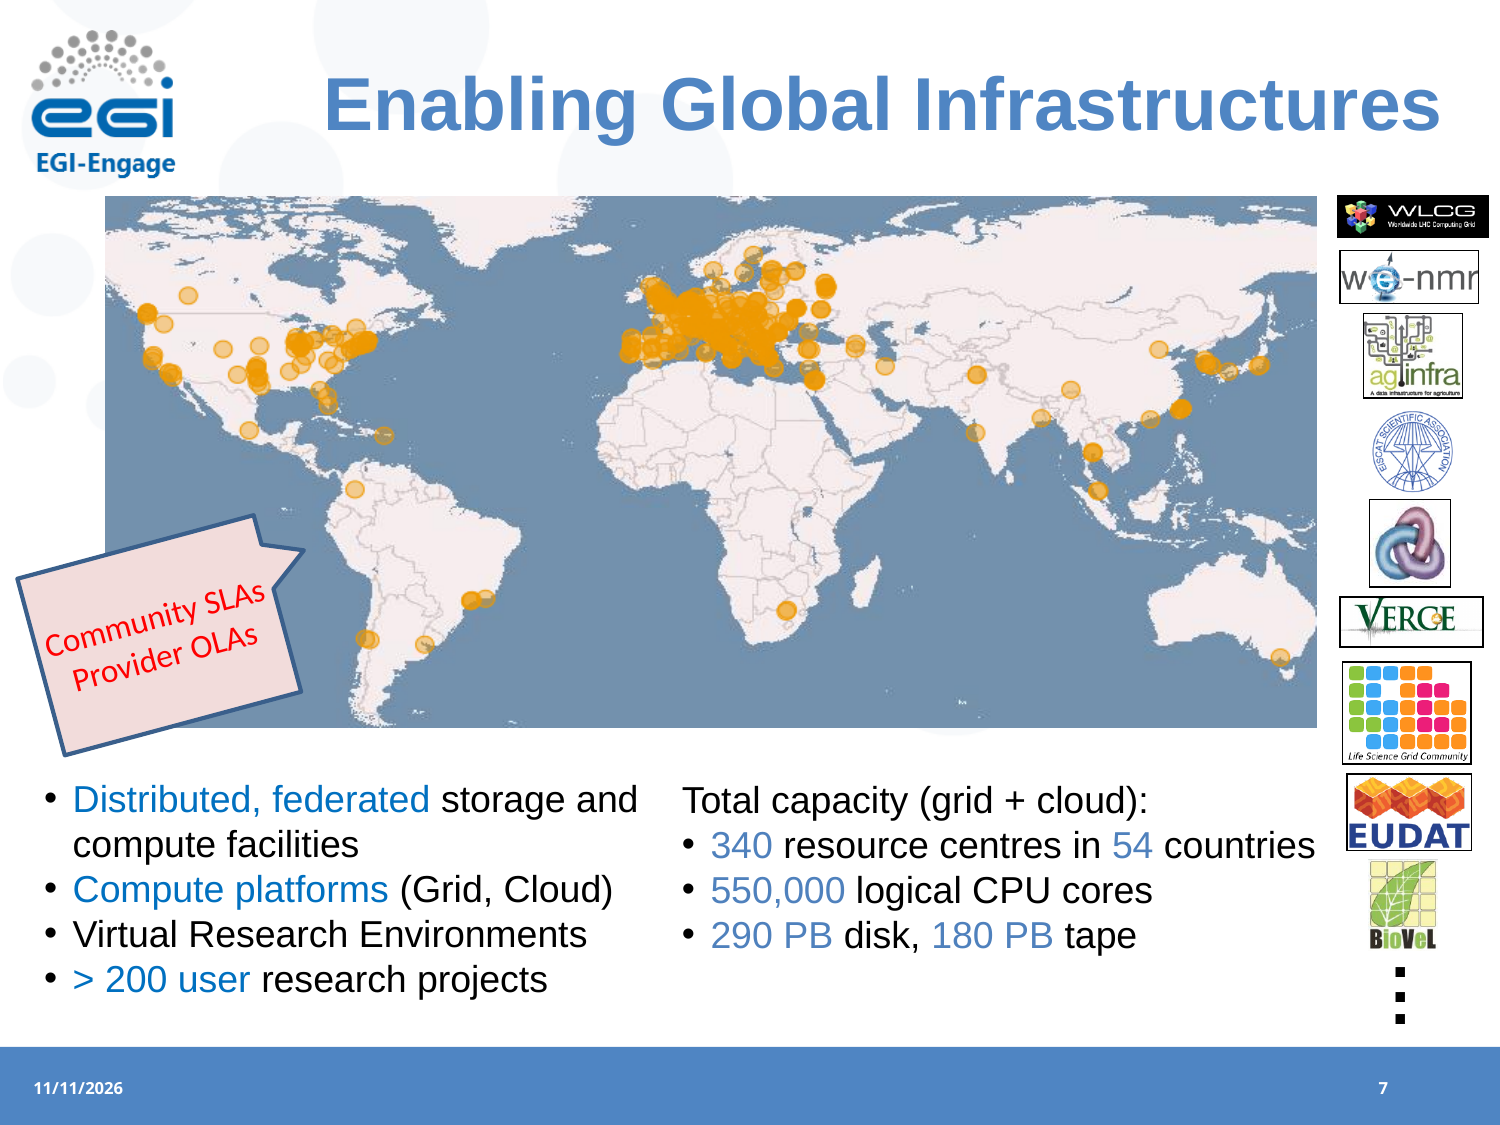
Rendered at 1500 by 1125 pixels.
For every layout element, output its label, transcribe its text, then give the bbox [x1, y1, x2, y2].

title Enabling Global Infrastructures [218, 30, 1459, 171]
text_box Community SLAs Provider OLAs [15, 554, 149, 758]
text_box . [1376, 963, 1425, 1046]
text_box Total capacity (grid + cloud): 340 resource centres in 54 countries 550,000 logical CPU cores 290 PB disk, 180 PB tape [667, 768, 1355, 1009]
text_box Distributed, federated storage and compute facilities Compute platforms (Grid, Cloud) Virtual Research Environments > 200 user research projects [29, 767, 680, 1007]
picture [1340, 251, 1478, 303]
picture [1338, 196, 1488, 237]
picture [1363, 314, 1462, 398]
picture [1369, 408, 1454, 495]
picture [1340, 597, 1483, 647]
picture [1342, 662, 1471, 764]
picture [1369, 499, 1450, 587]
picture [1347, 774, 1471, 850]
picture [3, 0, 1317, 772]
picture [1365, 857, 1448, 954]
